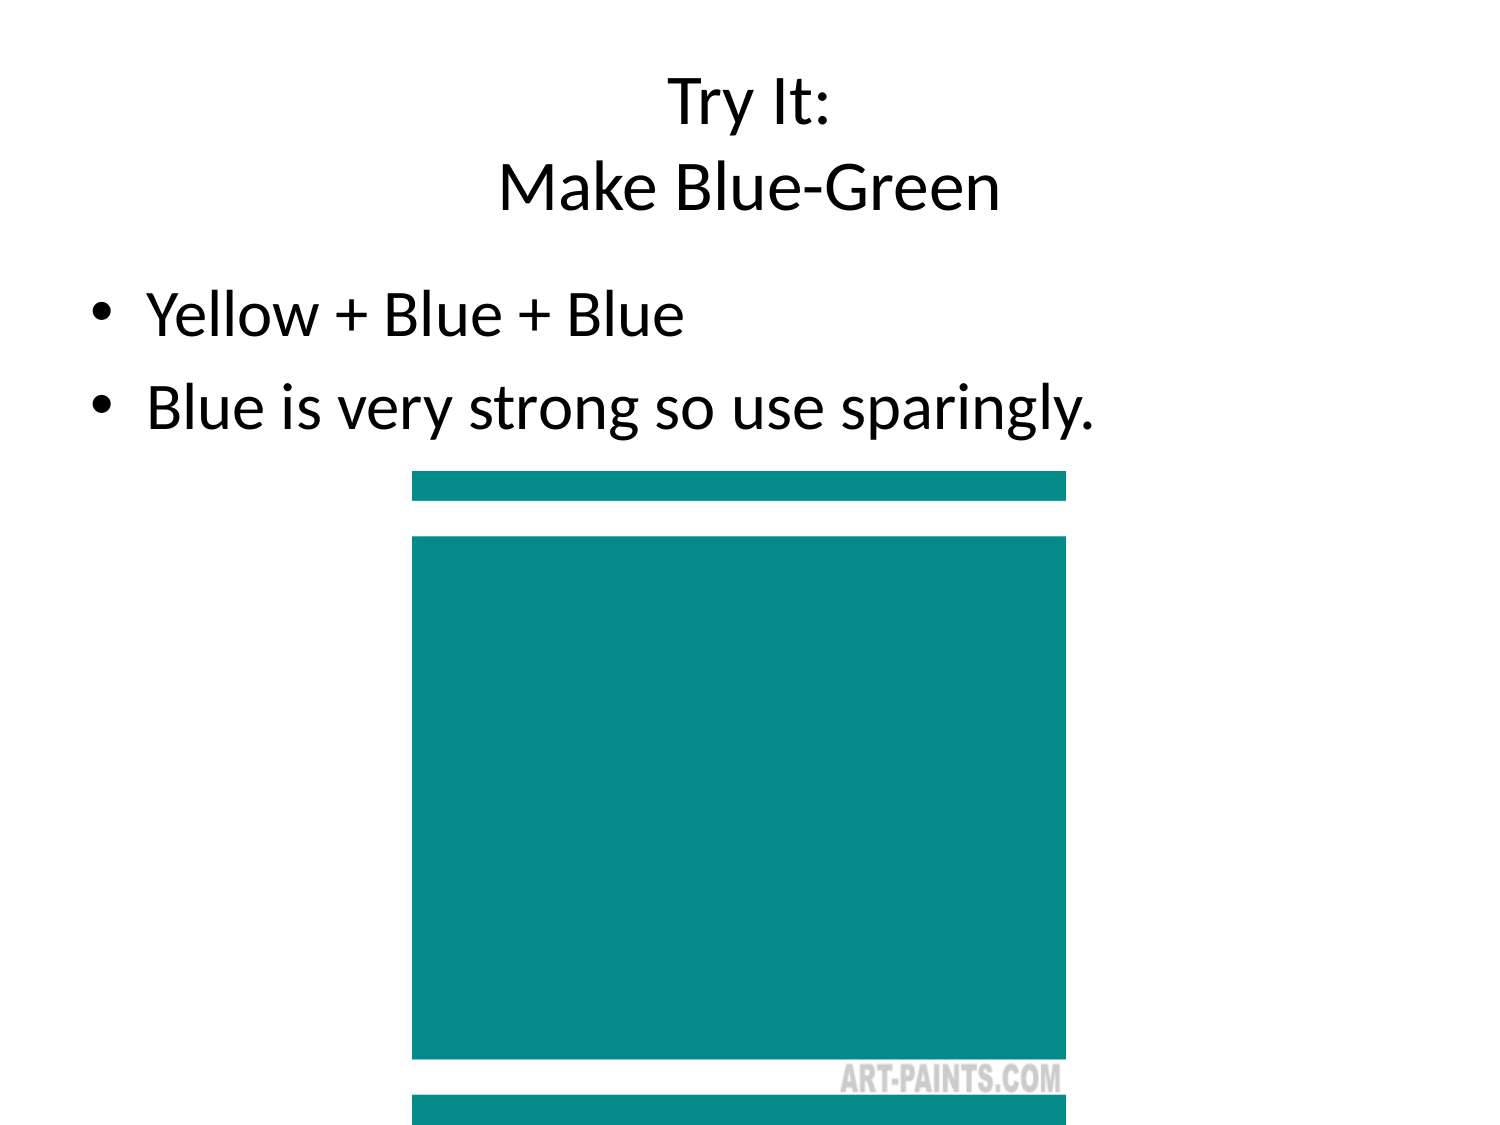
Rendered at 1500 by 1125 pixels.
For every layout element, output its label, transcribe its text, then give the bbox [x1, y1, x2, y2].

picture [412, 471, 1066, 1125]
list Yellow + Blue + Blue Blue is very strong so use sparingly. [75, 262, 1425, 1005]
title Try It: Make Blue-Green [75, 45, 1425, 233]
